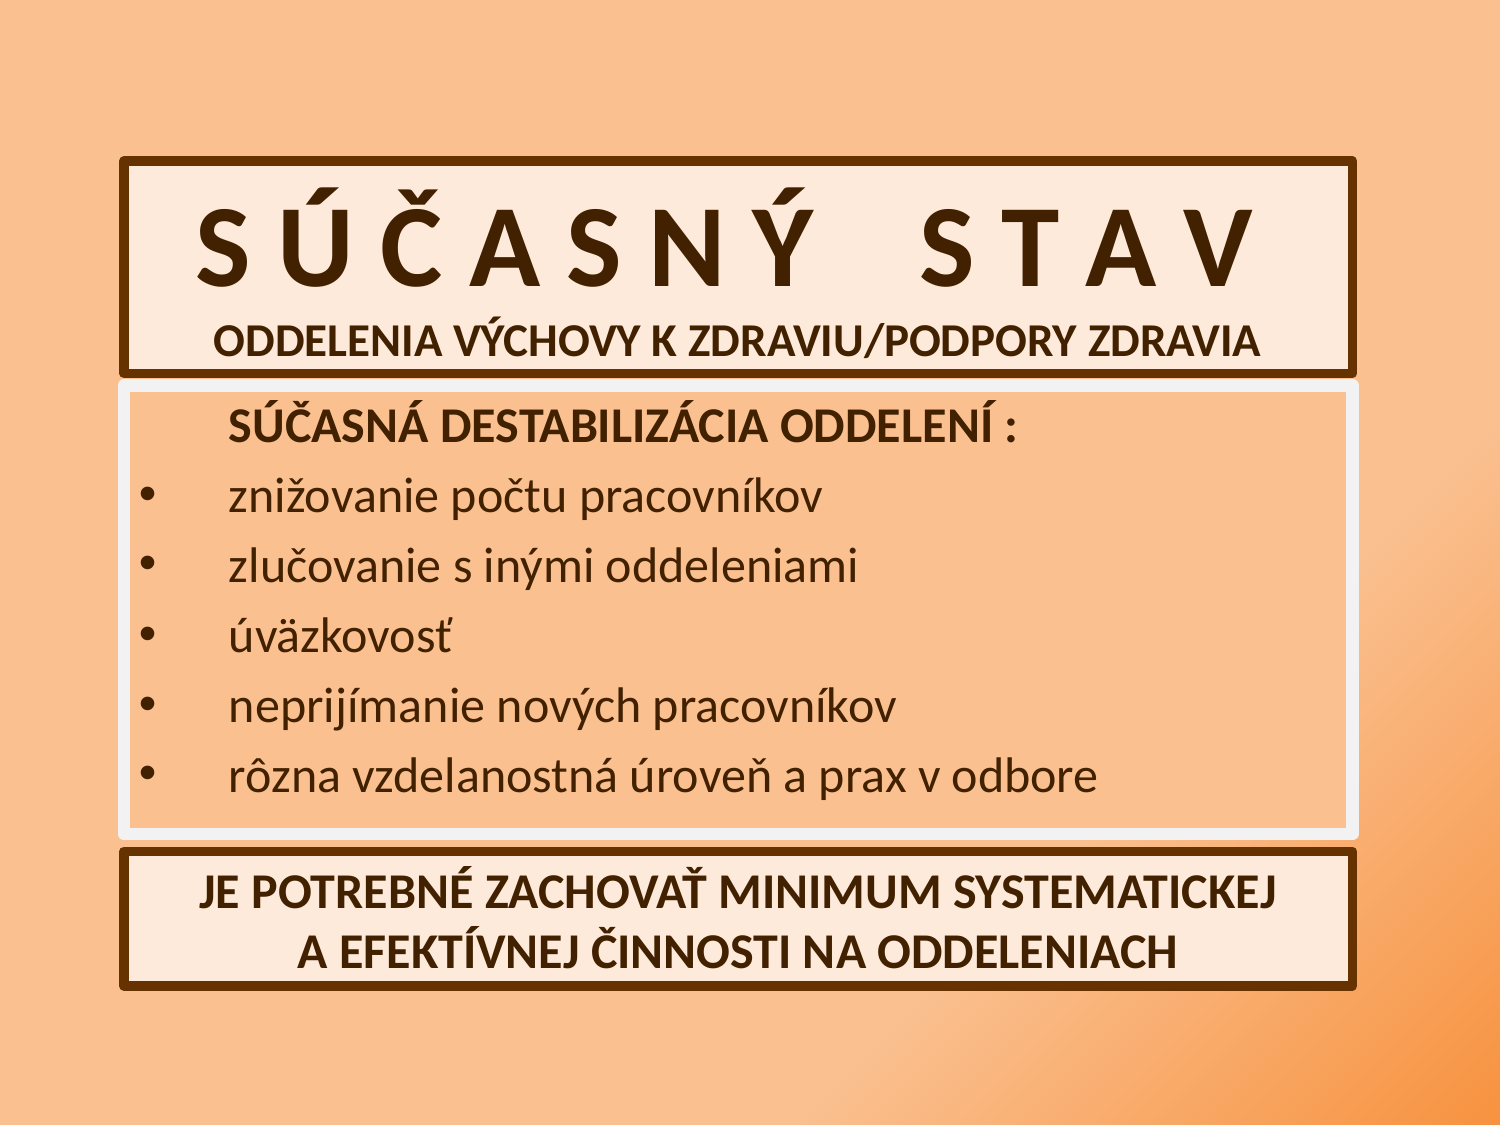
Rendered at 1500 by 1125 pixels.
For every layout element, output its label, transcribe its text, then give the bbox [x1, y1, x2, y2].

list SÚČASNÁ DESTABILIZÁCIA ODDELENÍ : znižovanie počtu pracovníkov zlučovanie s inými oddeleniami úväzkovosť neprijímanie nových pracovníkov rôzna vzdelanostná úroveň a prax v odbore [123, 385, 1353, 835]
text_box JE POTREBNÉ ZACHOVAŤ MINIMUM SYSTEMATICKEJ A EFEKTÍVNEJ ČINNOSTI NA ODDELENIACH [123, 851, 1353, 987]
title S Ú Č A S N Ý S T A V ODDELENIA VÝCHOVY K ZDRAVIU/PODPORY ZDRAVIA [123, 160, 1353, 374]
